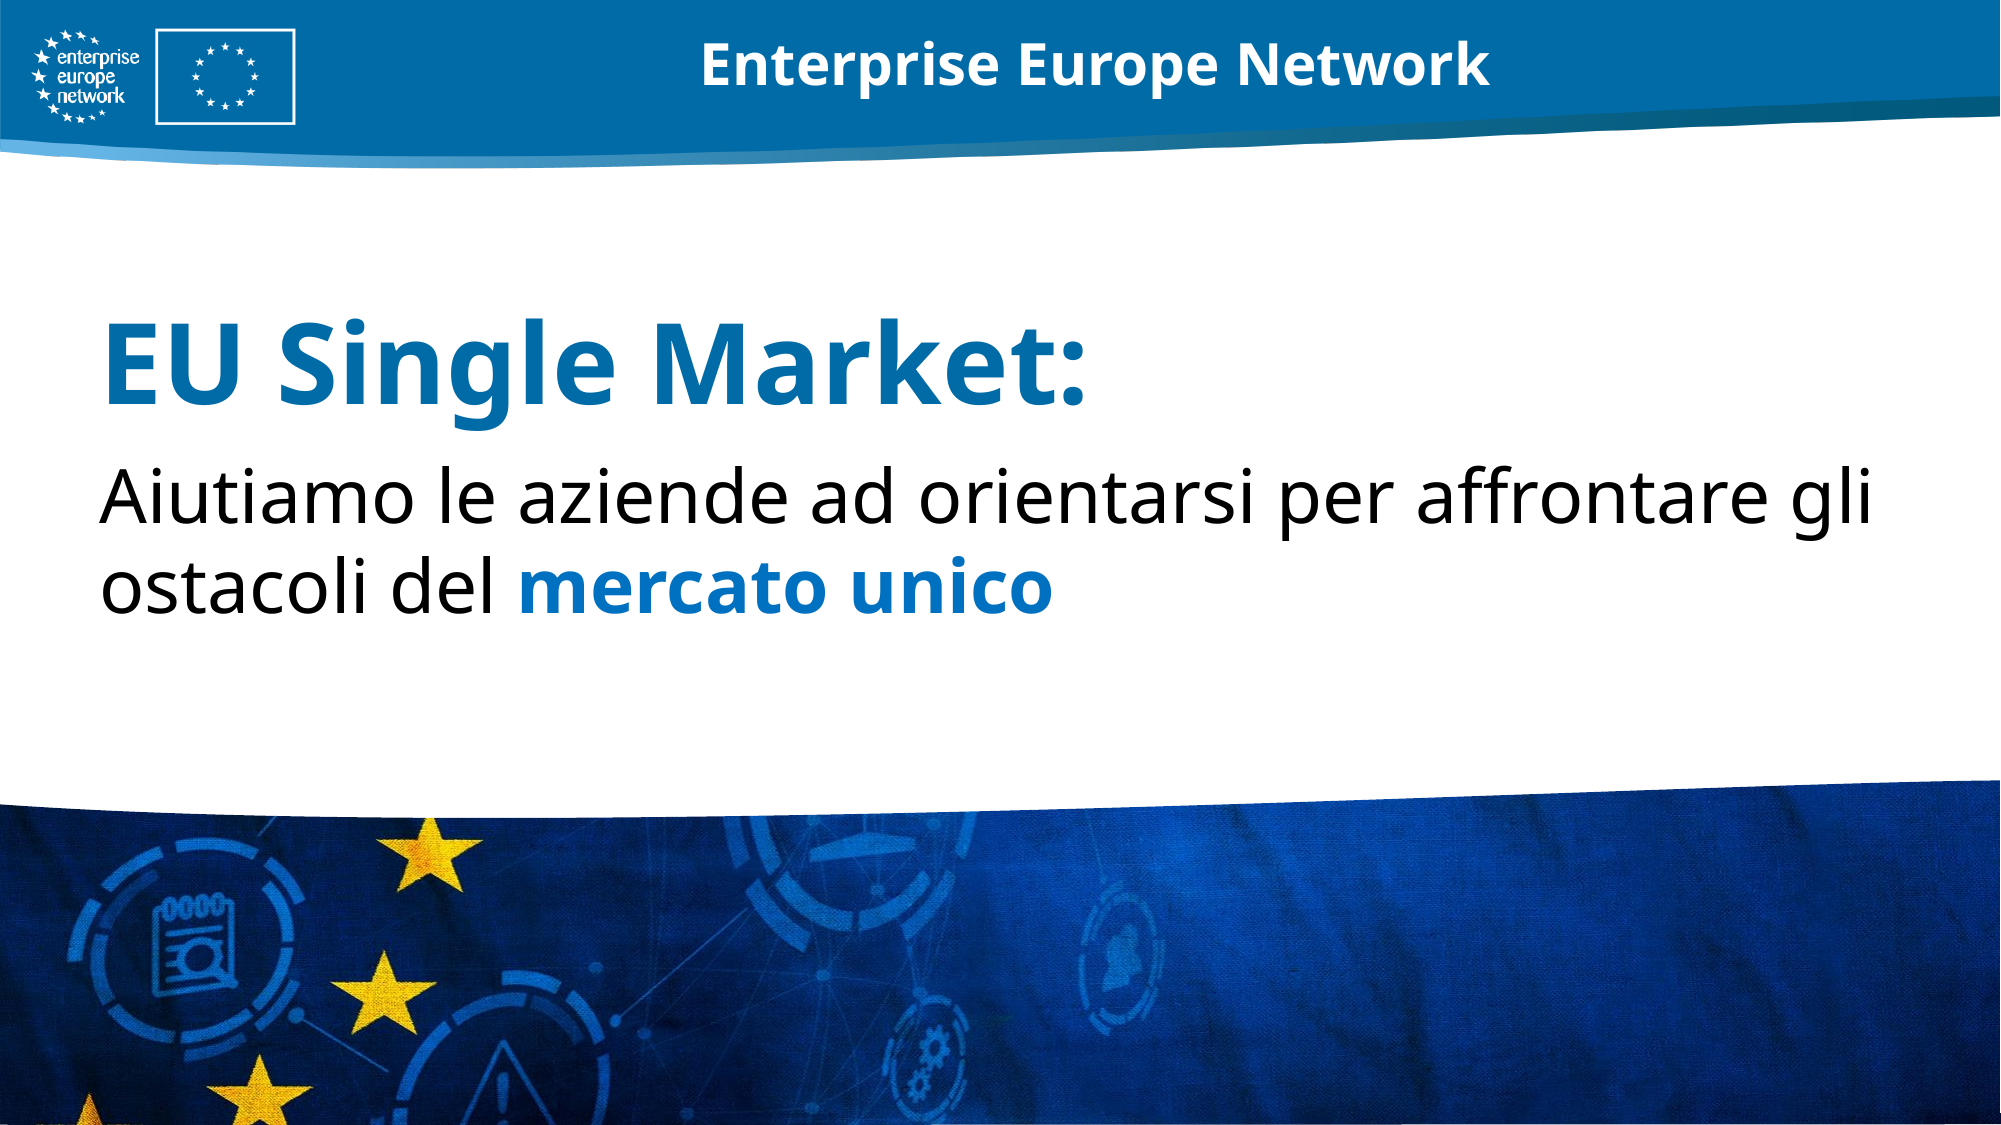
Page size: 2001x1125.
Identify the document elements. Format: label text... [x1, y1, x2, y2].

picture [0, 0, 2000, 169]
text_box I Enterprise Europe Network [640, 14, 1763, 99]
title EU Single Market: [99, 258, 1901, 478]
text_box Aiutiamo le aziende ad orientarsi per affrontare gli ostacoli del mercato unico [99, 448, 1988, 629]
picture [0, 780, 2001, 1125]
